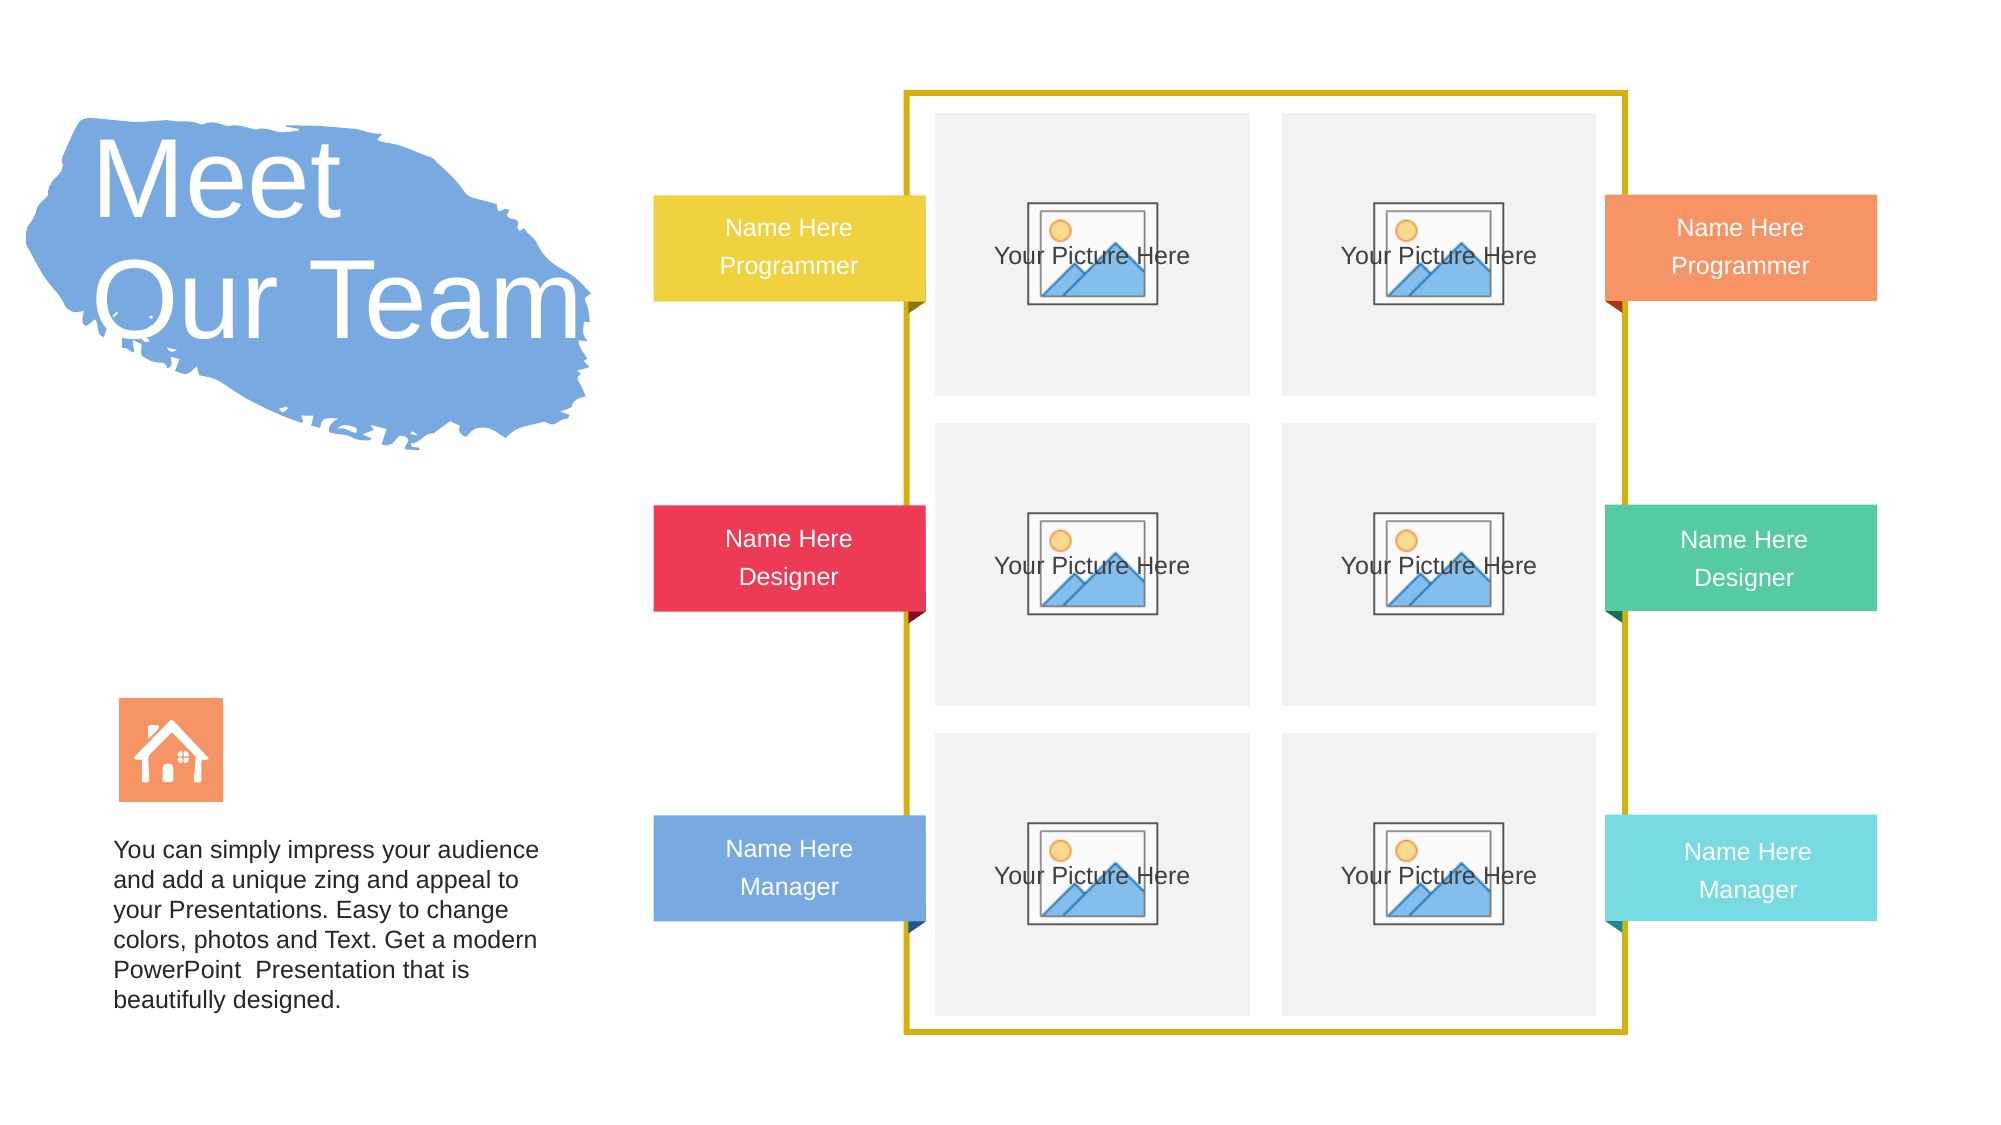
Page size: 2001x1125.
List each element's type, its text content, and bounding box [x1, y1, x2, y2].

text_box [175, 368, 195, 374]
text_box [118, 697, 224, 803]
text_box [662, 517, 916, 597]
text_box Meet Our Team [76, 112, 608, 368]
text_box You can simply impress your audience and add a unique zing and appeal to your Presentations. Easy to change colors, photos and Text. Get a modern PowerPoint Presentation that is beautifully designed. [98, 826, 586, 1021]
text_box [1605, 504, 1878, 623]
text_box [1621, 829, 1875, 909]
picture [1281, 422, 1597, 707]
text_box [653, 815, 926, 934]
picture [935, 422, 1250, 707]
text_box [653, 195, 926, 314]
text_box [1605, 814, 1878, 933]
text_box [133, 719, 209, 783]
picture [1281, 732, 1597, 1017]
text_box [1613, 206, 1868, 286]
picture [935, 112, 1250, 397]
text_box [25, 127, 76, 313]
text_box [653, 505, 926, 624]
text_box [197, 368, 587, 451]
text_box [1605, 194, 1878, 313]
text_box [662, 206, 916, 286]
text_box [1617, 518, 1872, 597]
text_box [662, 827, 917, 907]
picture [935, 732, 1250, 1017]
picture [1281, 112, 1597, 397]
